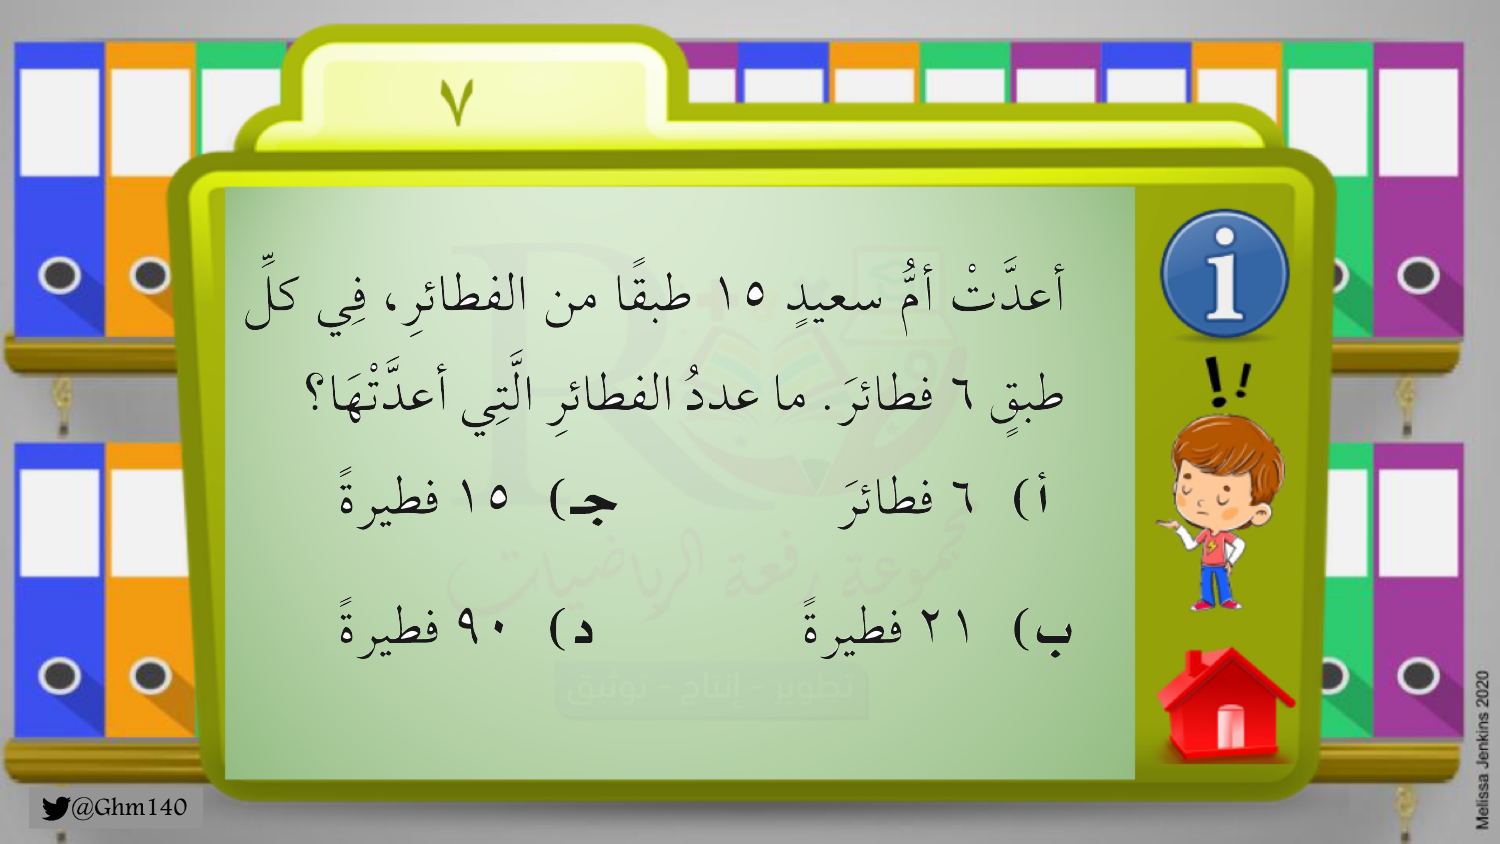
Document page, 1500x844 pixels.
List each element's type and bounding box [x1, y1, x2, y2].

text_box [28, 787, 204, 829]
list [1168, 224, 1279, 327]
text_box [1169, 659, 1278, 760]
picture [0, 0, 1500, 844]
